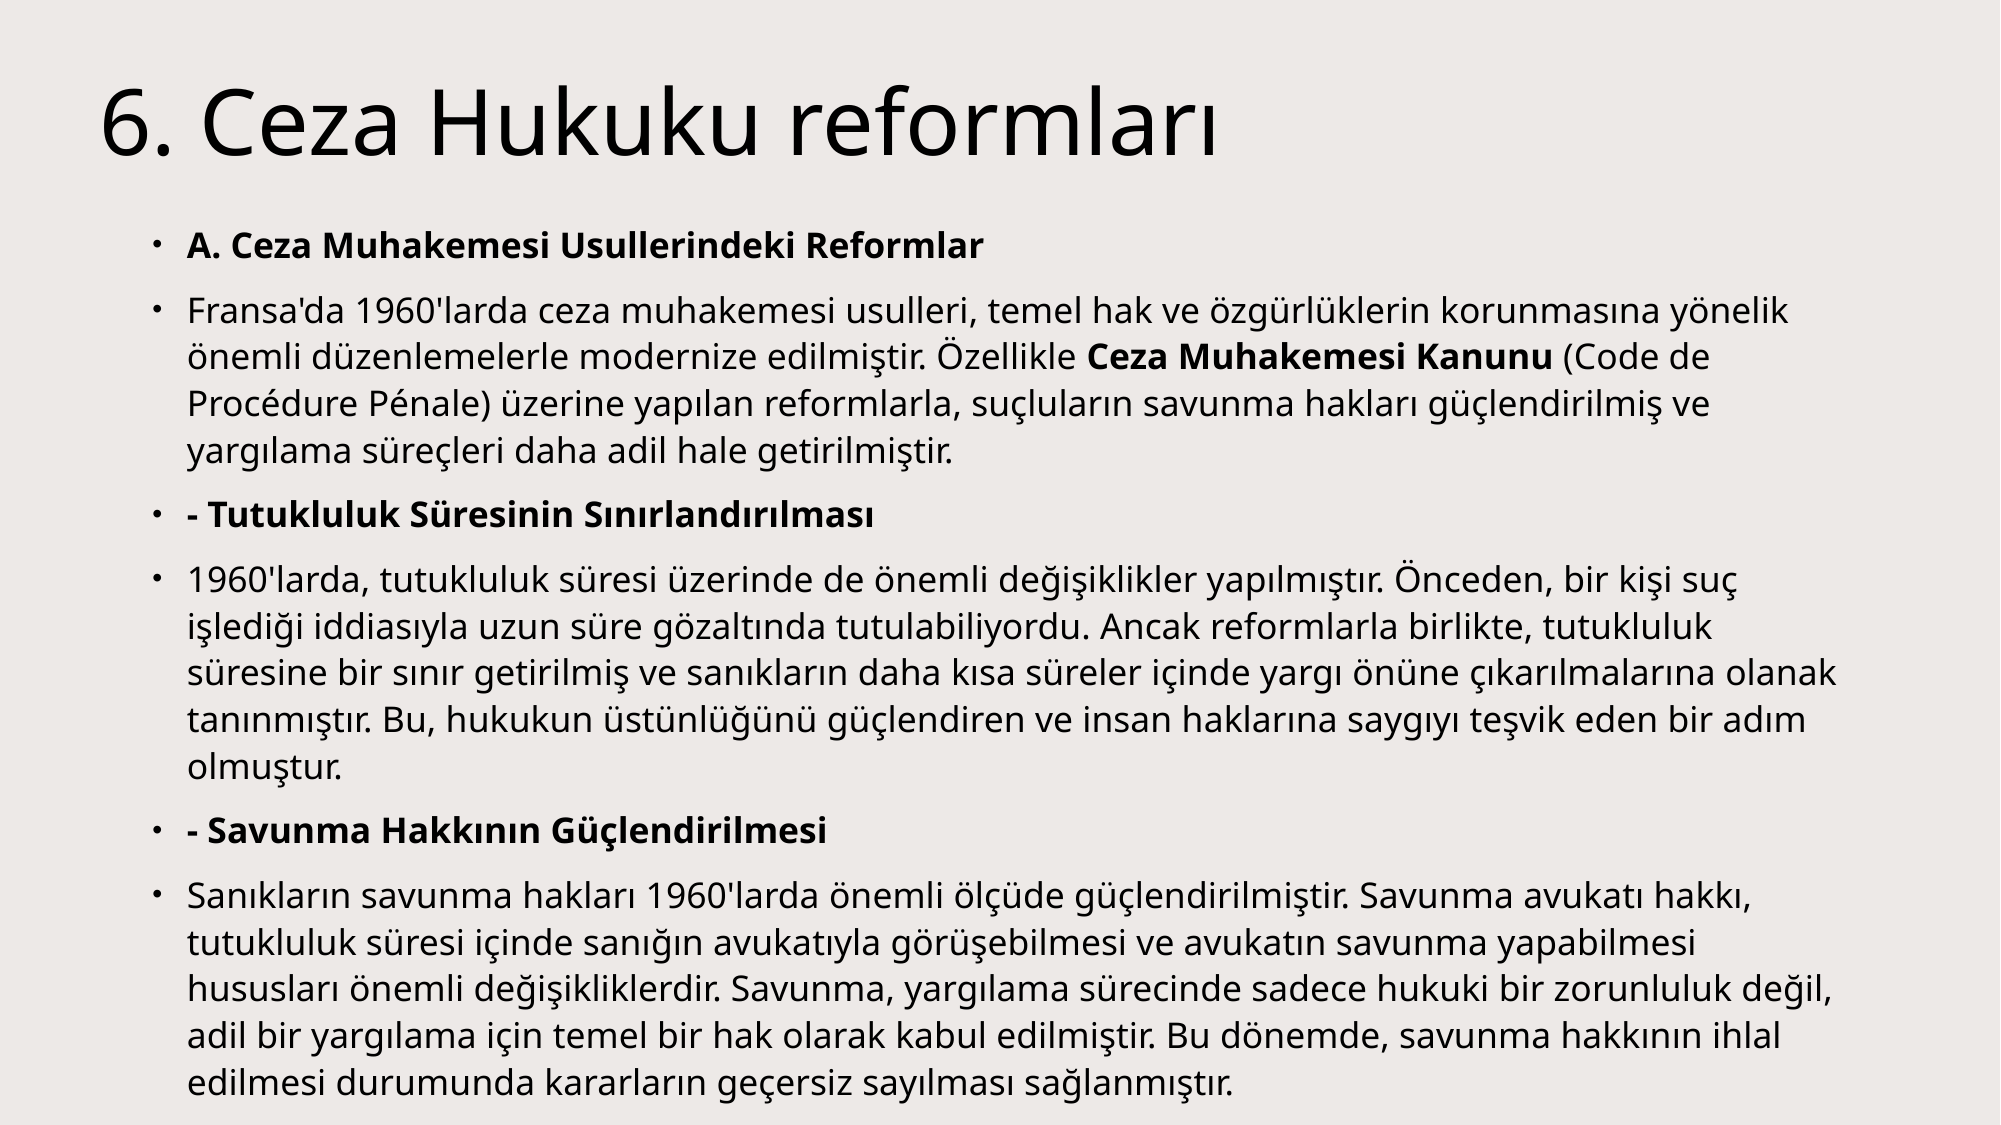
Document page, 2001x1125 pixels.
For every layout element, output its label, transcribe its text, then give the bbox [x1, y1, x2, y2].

list A. Ceza Muhakemesi Usullerindeki Reformlar Fransa'da 1960'larda ceza muhakemesi usulleri, temel hak ve özgürlüklerin korunmasına yönelik önemli düzenlemelerle modernize edilmiştir. Özellikle Ceza Muhakemesi Kanunu (Code de Procédure Pénale) üzerine yapılan reformlarla, suçluların savunma hakları güçlendirilmiş ve yargılama süreçleri daha adil hale getirilmiştir. - Tutukluluk Süresinin Sınırlandırılması 1960'larda, tutukluluk süresi üzerinde de önemli değişiklikler yapılmıştır. Önceden, bir kişi suç işlediği iddiasıyla uzun süre gözaltında tutulabiliyordu. Ancak reformlarla birlikte, tutukluluk süresine bir sınır getirilmiş ve sanıkların daha kısa süreler içinde yargı önüne çıkarılmalarına olanak tanınmıştır. Bu, hukukun üstünlüğünü güçlendiren ve insan haklarına saygıyı teşvik eden bir adım olmuştur. - Savunma Hakkının Güçlendirilmesi Sanıkların savunma hakları 1960'larda önemli ölçüde güçlendirilmiştir. Savunma avukatı hakkı, tutukluluk süresi içinde sanığın avukatıyla görüşebilmesi ve avukatın savunma yapabilmesi hususları önemli değişikliklerdir. Savunma, yargılama sürecinde sadece hukuki bir zorunluluk değil, adil bir yargılama için temel bir hak olarak kabul edilmiştir. Bu dönemde, savunma hakkının ihlal edilmesi durumunda kararların geçersiz sayılması sağlanmıştır. [137, 211, 1863, 1116]
title 6. Ceza Hukuku reformları [84, 0, 1810, 184]
